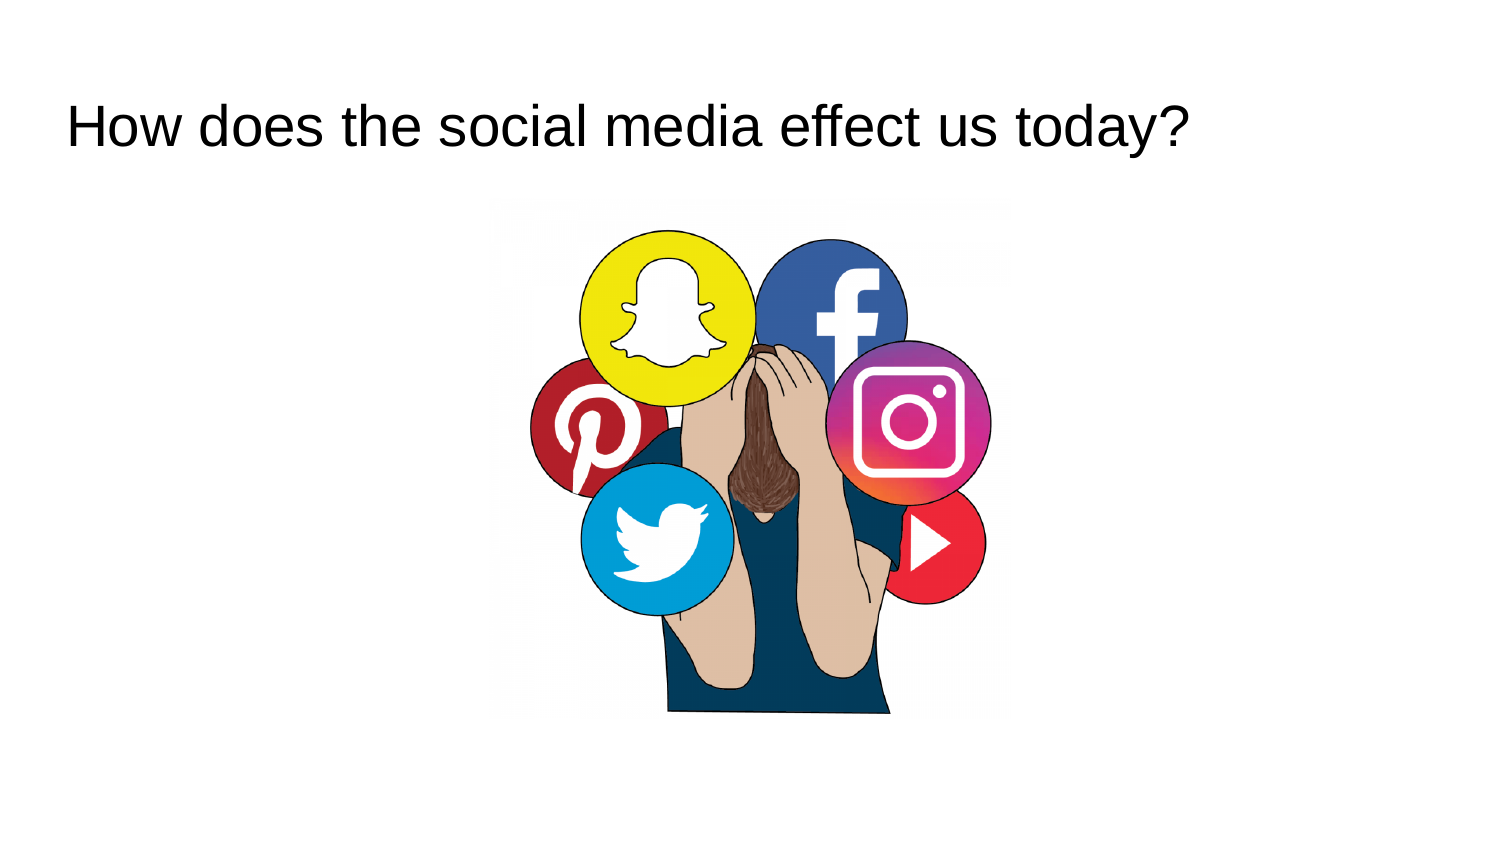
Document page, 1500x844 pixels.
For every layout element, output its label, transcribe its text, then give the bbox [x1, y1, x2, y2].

title How does the social media effect us today? [51, 72, 1449, 167]
picture [489, 198, 1011, 720]
